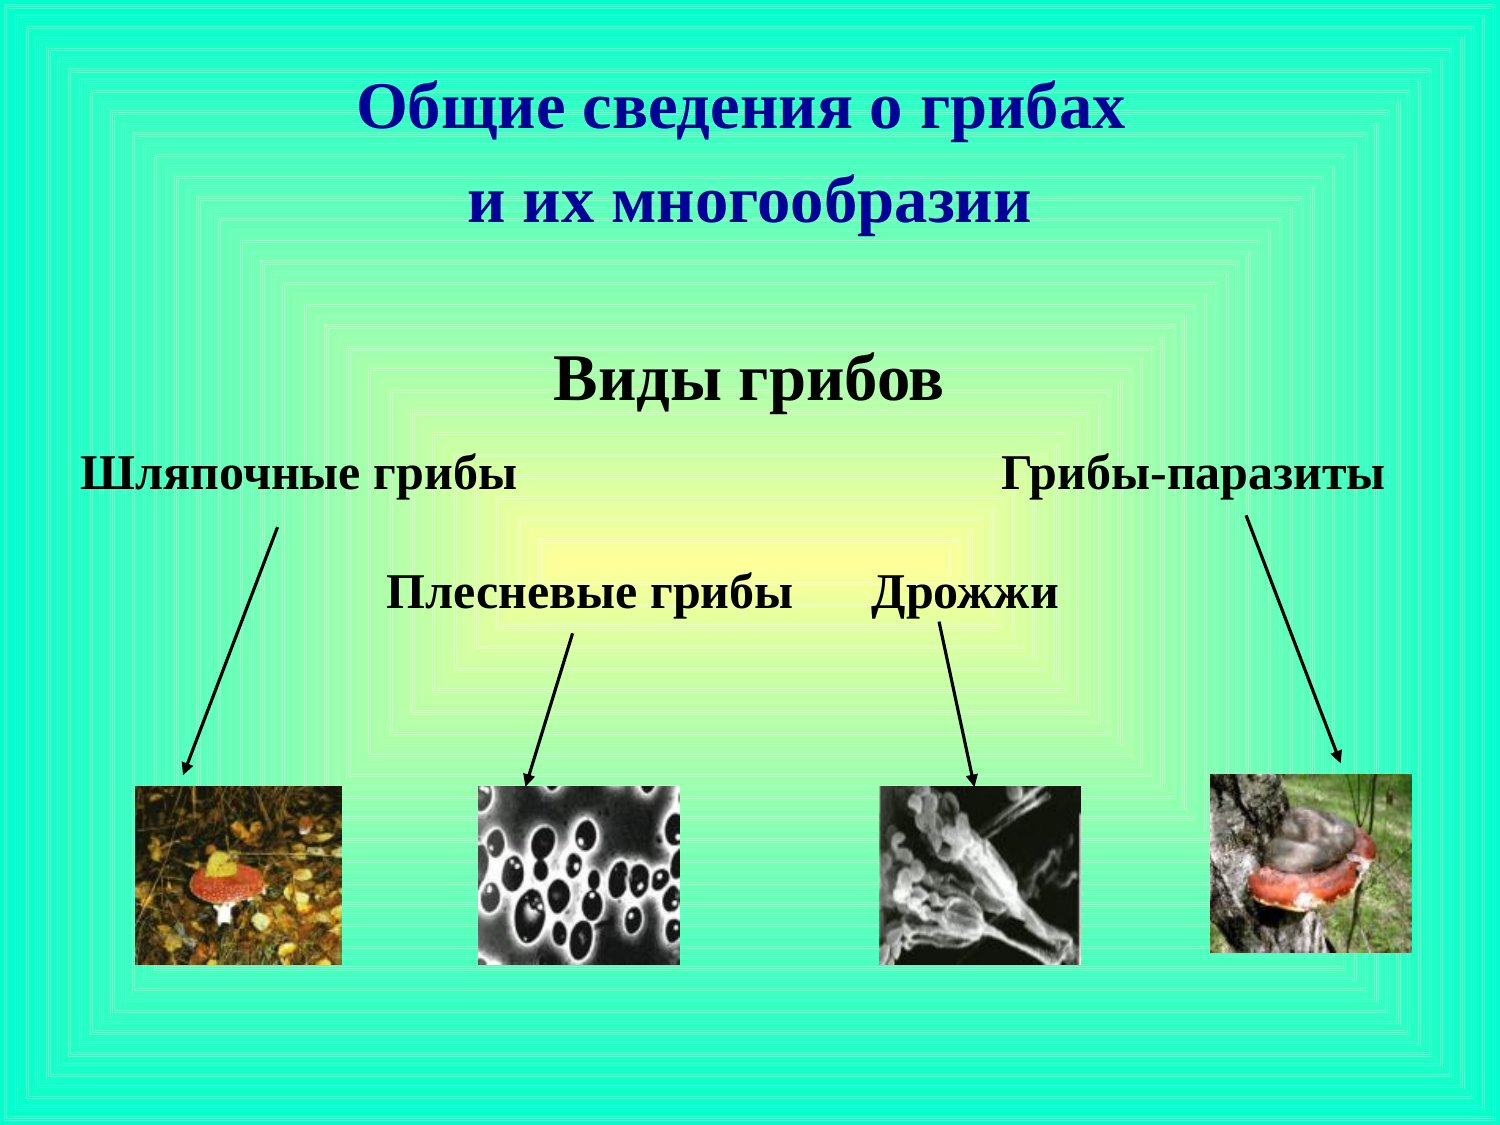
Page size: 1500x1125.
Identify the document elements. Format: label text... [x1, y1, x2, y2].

text_box Виды грибов [538, 326, 961, 422]
text_box Грибы-паразиты [986, 432, 1448, 568]
text_box Плесневые грибы [372, 550, 809, 626]
text_box Дрожжи [857, 550, 1075, 626]
text_box Шляпочные грибы [65, 432, 533, 508]
text_box [181, 527, 278, 776]
text_box [523, 633, 573, 785]
picture [478, 786, 680, 965]
text_box [1266, 568, 1342, 764]
picture [879, 786, 1081, 965]
picture [1210, 774, 1412, 953]
text_box [939, 626, 978, 785]
picture [135, 786, 343, 965]
list Общие сведения о грибах и их многообразии [74, 54, 1426, 1006]
